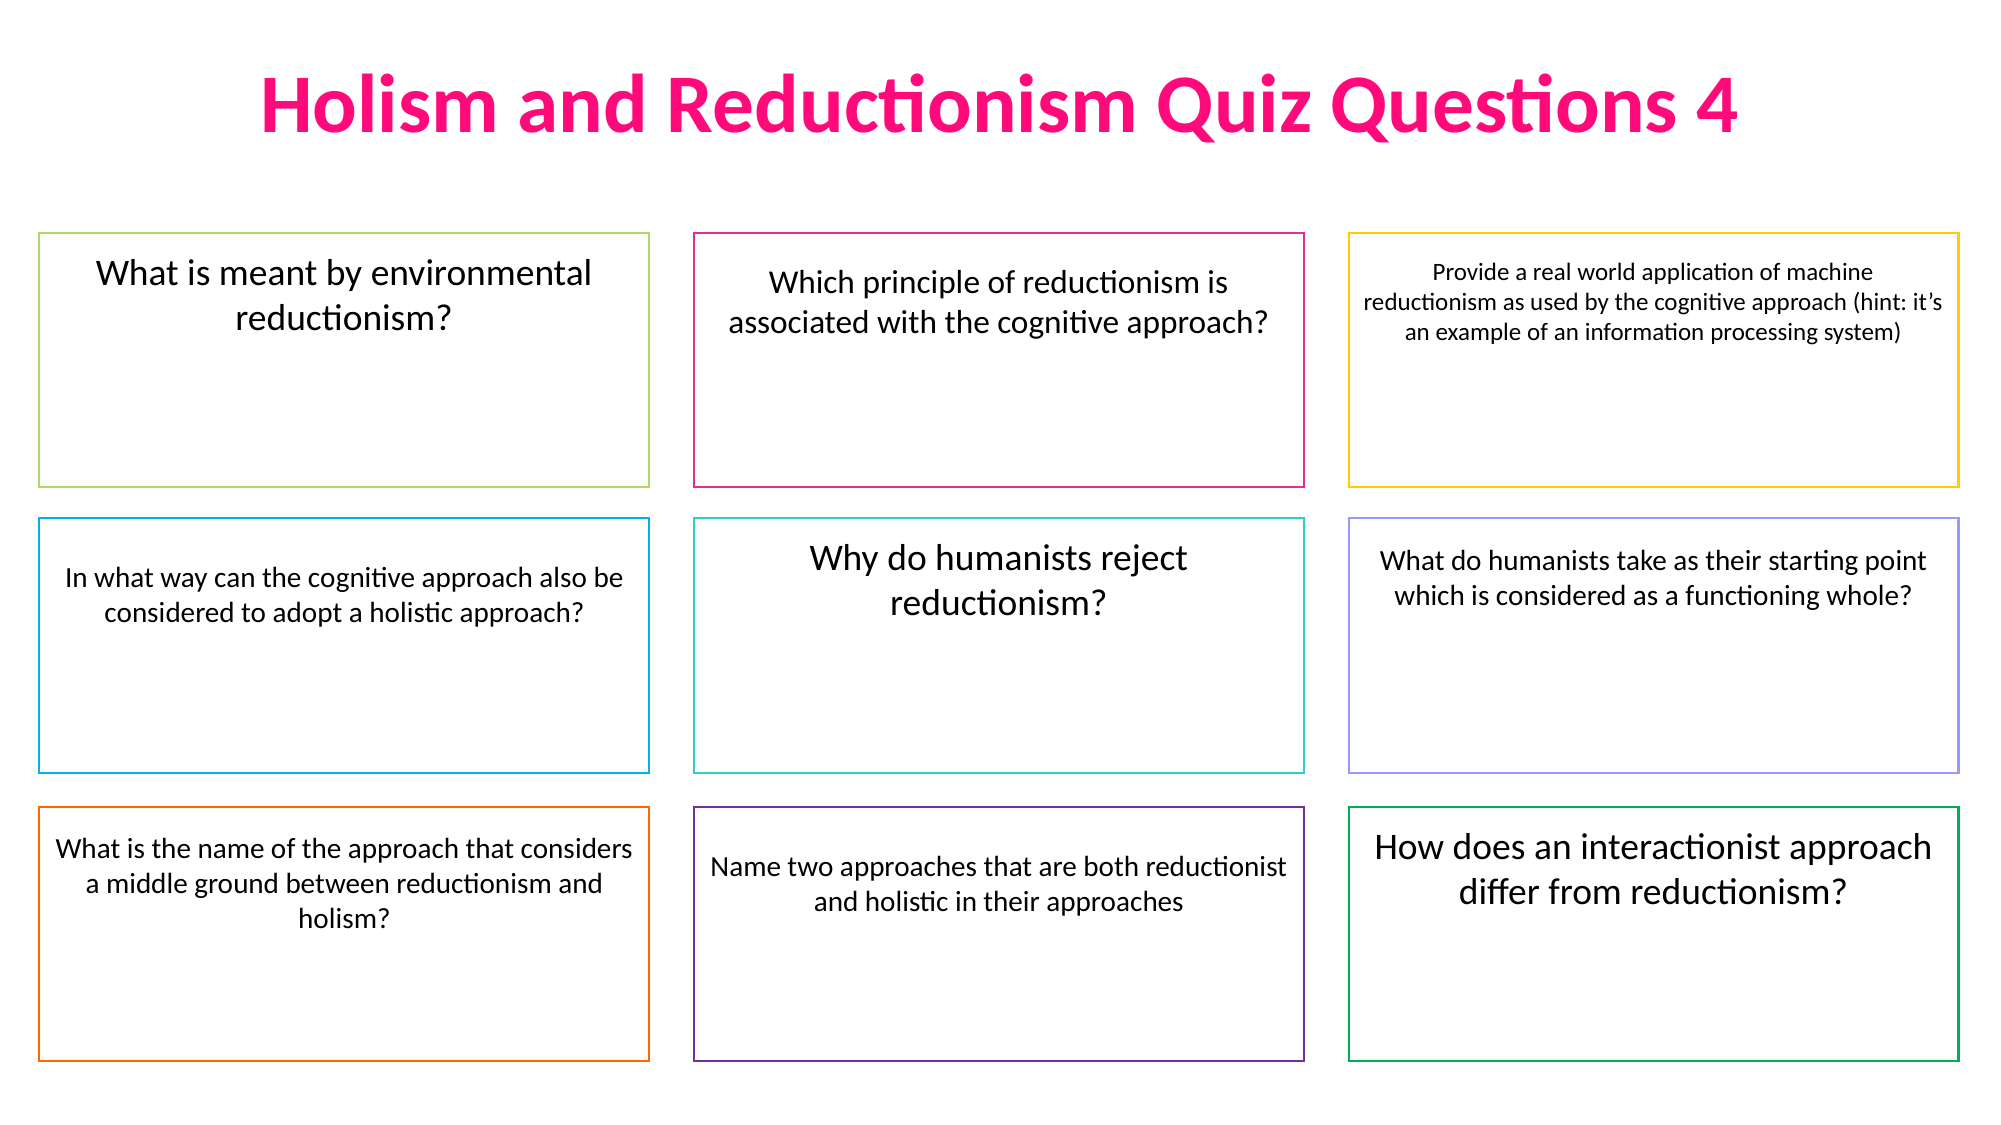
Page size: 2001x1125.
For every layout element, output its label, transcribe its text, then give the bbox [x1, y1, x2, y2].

text_box How does an interactionist approach differ from reductionism? [1348, 806, 1960, 1062]
text_box Provide a real world application of machine reductionism as used by the cognitive approach (hint: it’s an example of an information processing system) [1348, 232, 1960, 488]
text_box What is the name of the approach that considers a middle ground between reductionism and holism? [38, 806, 650, 1062]
text_box Name two approaches that are both reductionist and holistic in their approaches [693, 806, 1305, 1062]
text_box What is meant by environmental reductionism? [38, 232, 650, 488]
text_box What do humanists take as their starting point which is considered as a functioning whole? [1348, 517, 1960, 774]
text_box Which principle of reductionism is associated with the cognitive approach? [693, 232, 1305, 488]
text_box Why do humanists reject reductionism? [693, 517, 1305, 774]
text_box Holism and Reductionism Quiz Questions 4 [0, 41, 2000, 157]
text_box In what way can the cognitive approach also be considered to adopt a holistic approach? [38, 517, 650, 774]
